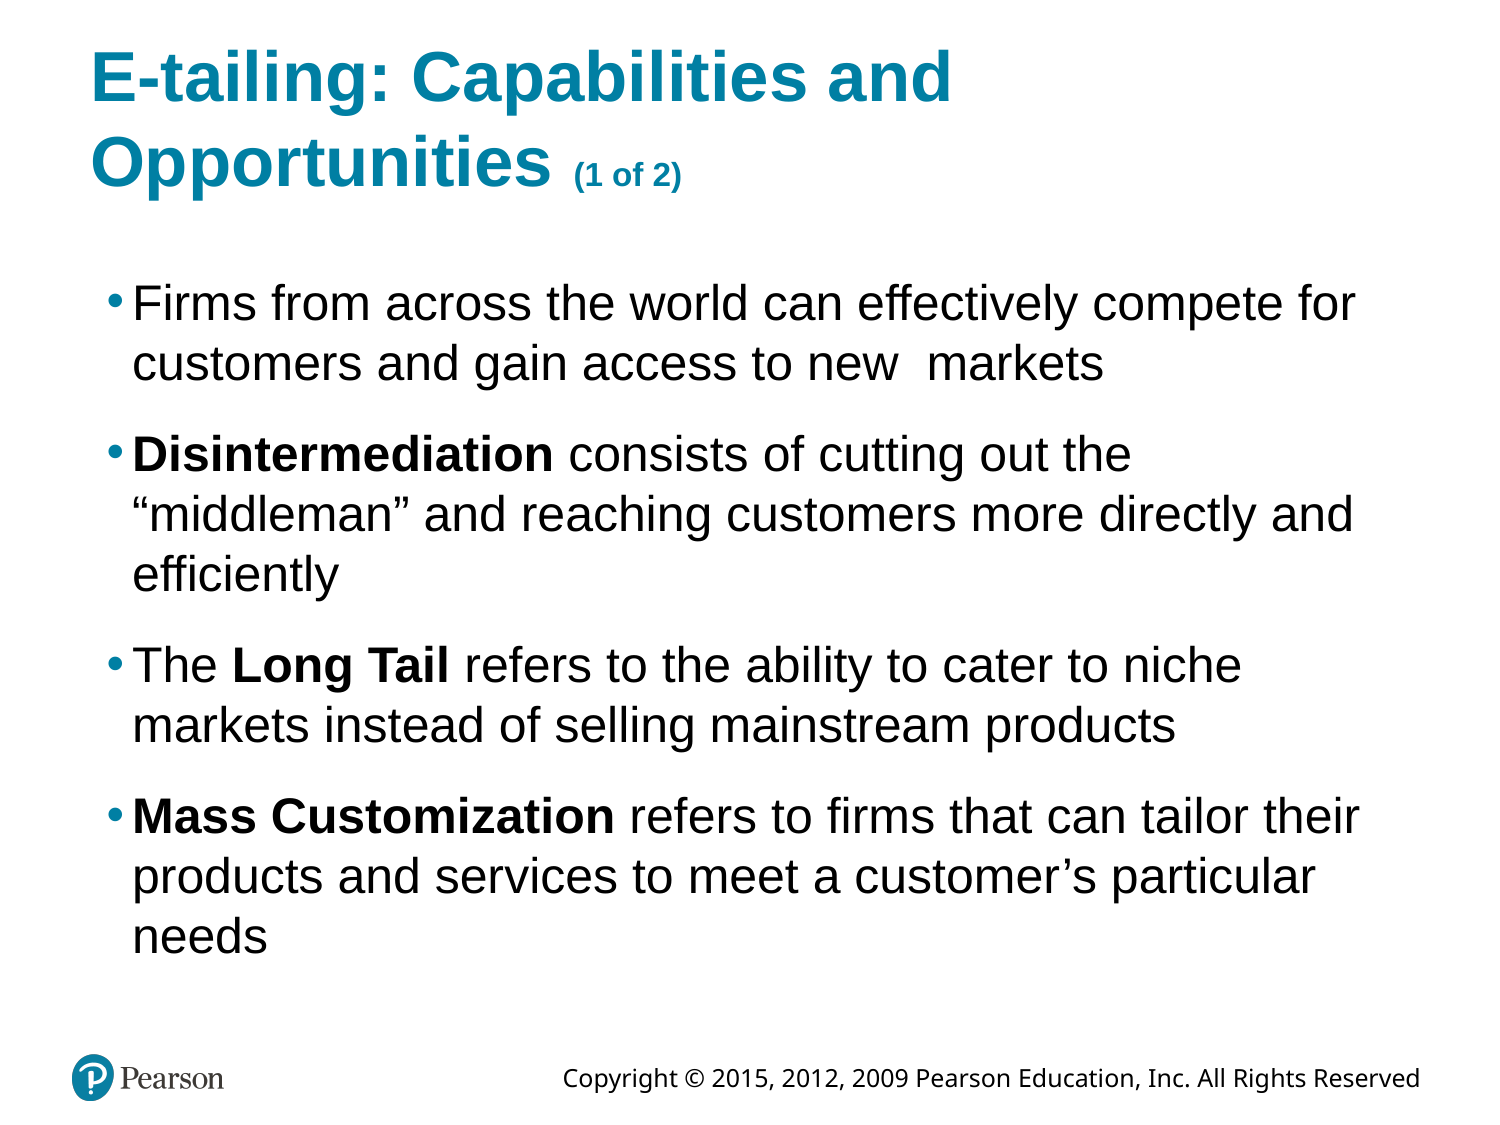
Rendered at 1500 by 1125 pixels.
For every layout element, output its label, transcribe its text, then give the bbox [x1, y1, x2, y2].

title E-tailing: Capabilities and Opportunities (1 of 2) [75, 35, 1425, 216]
picture [72, 1087, 83, 1101]
picture [98, 1054, 224, 1101]
list Firms from across the world can effectively compete for customers and gain access to new markets Disintermediation consists of cutting out the “middleman” and reaching customers more directly and efficiently The Long Tail refers to the ability to cater to niche markets instead of selling mainstream products Mass Customization refers to firms that can tailor their products and services to meet a customer’s particular needs [75, 255, 1425, 1005]
picture [80, 1063, 106, 1088]
picture [72, 1054, 88, 1070]
